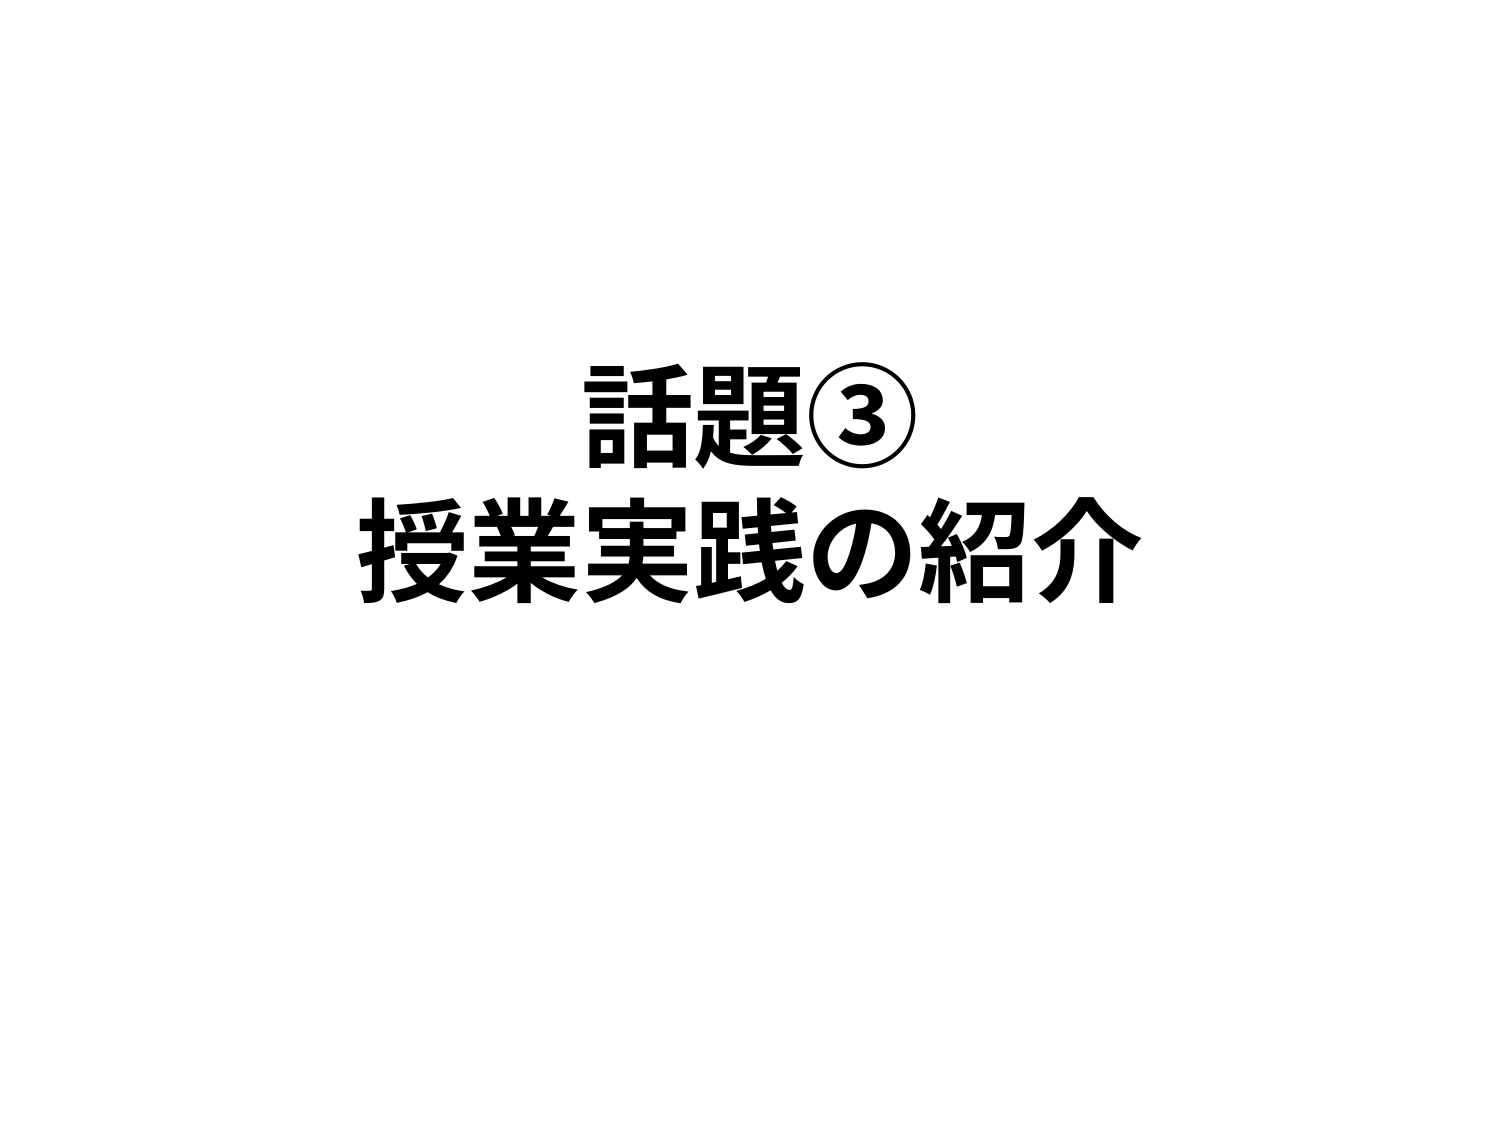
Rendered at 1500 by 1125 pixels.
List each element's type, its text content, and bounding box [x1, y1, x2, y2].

text_box 話題③ 授業実践の紹介 [53, 339, 1447, 624]
